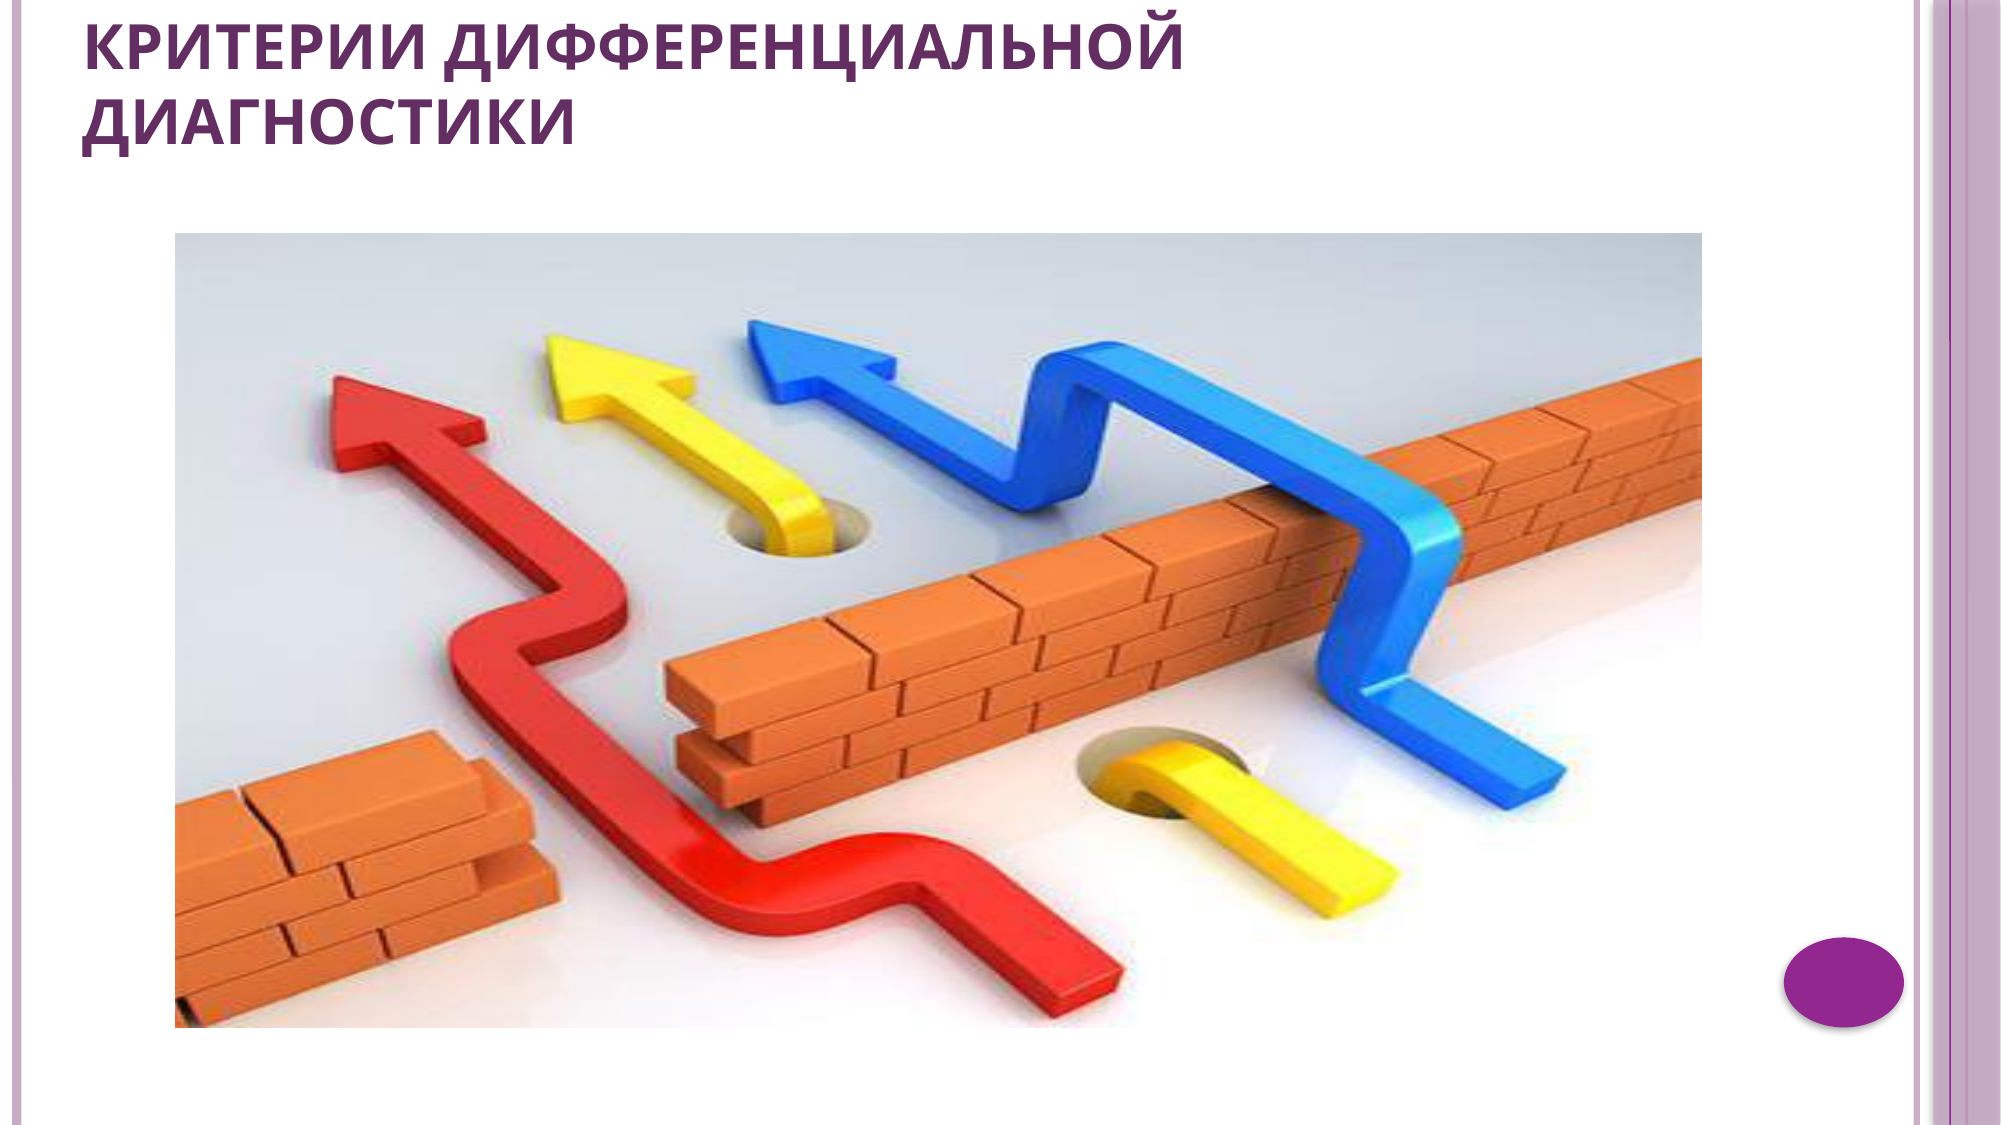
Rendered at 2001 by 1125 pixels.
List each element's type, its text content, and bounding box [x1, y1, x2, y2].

title критерии дифференциальной диагностики [68, 49, 1702, 165]
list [174, 233, 1702, 1029]
